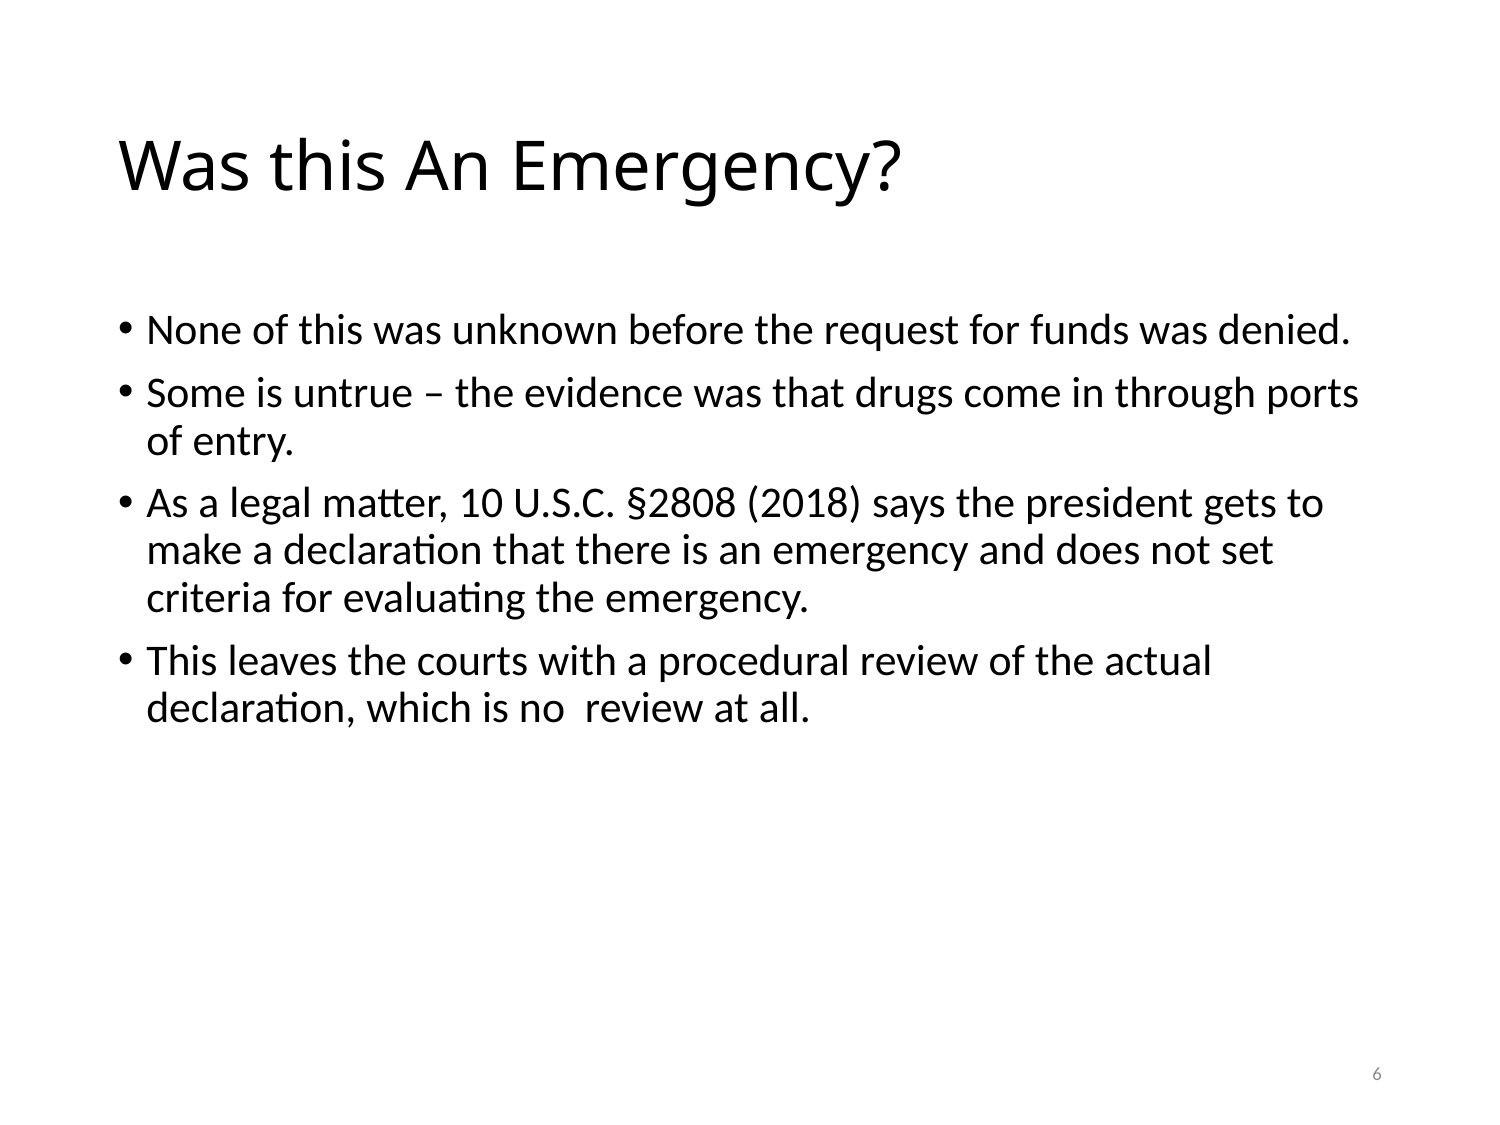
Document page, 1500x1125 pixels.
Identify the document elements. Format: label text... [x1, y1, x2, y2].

title Was this An Emergency? [103, 59, 1397, 278]
list None of this was unknown before the request for funds was denied. Some is untrue – the evidence was that drugs come in through ports of entry. As a legal matter, 10 U.S.C. §2808 (2018) says the president gets to make a declaration that there is an emergency and does not set criteria for evaluating the emergency. This leaves the courts with a procedural review of the actual declaration, which is no review at all. [103, 299, 1397, 1014]
slide_number 6 [1059, 1042, 1397, 1103]
